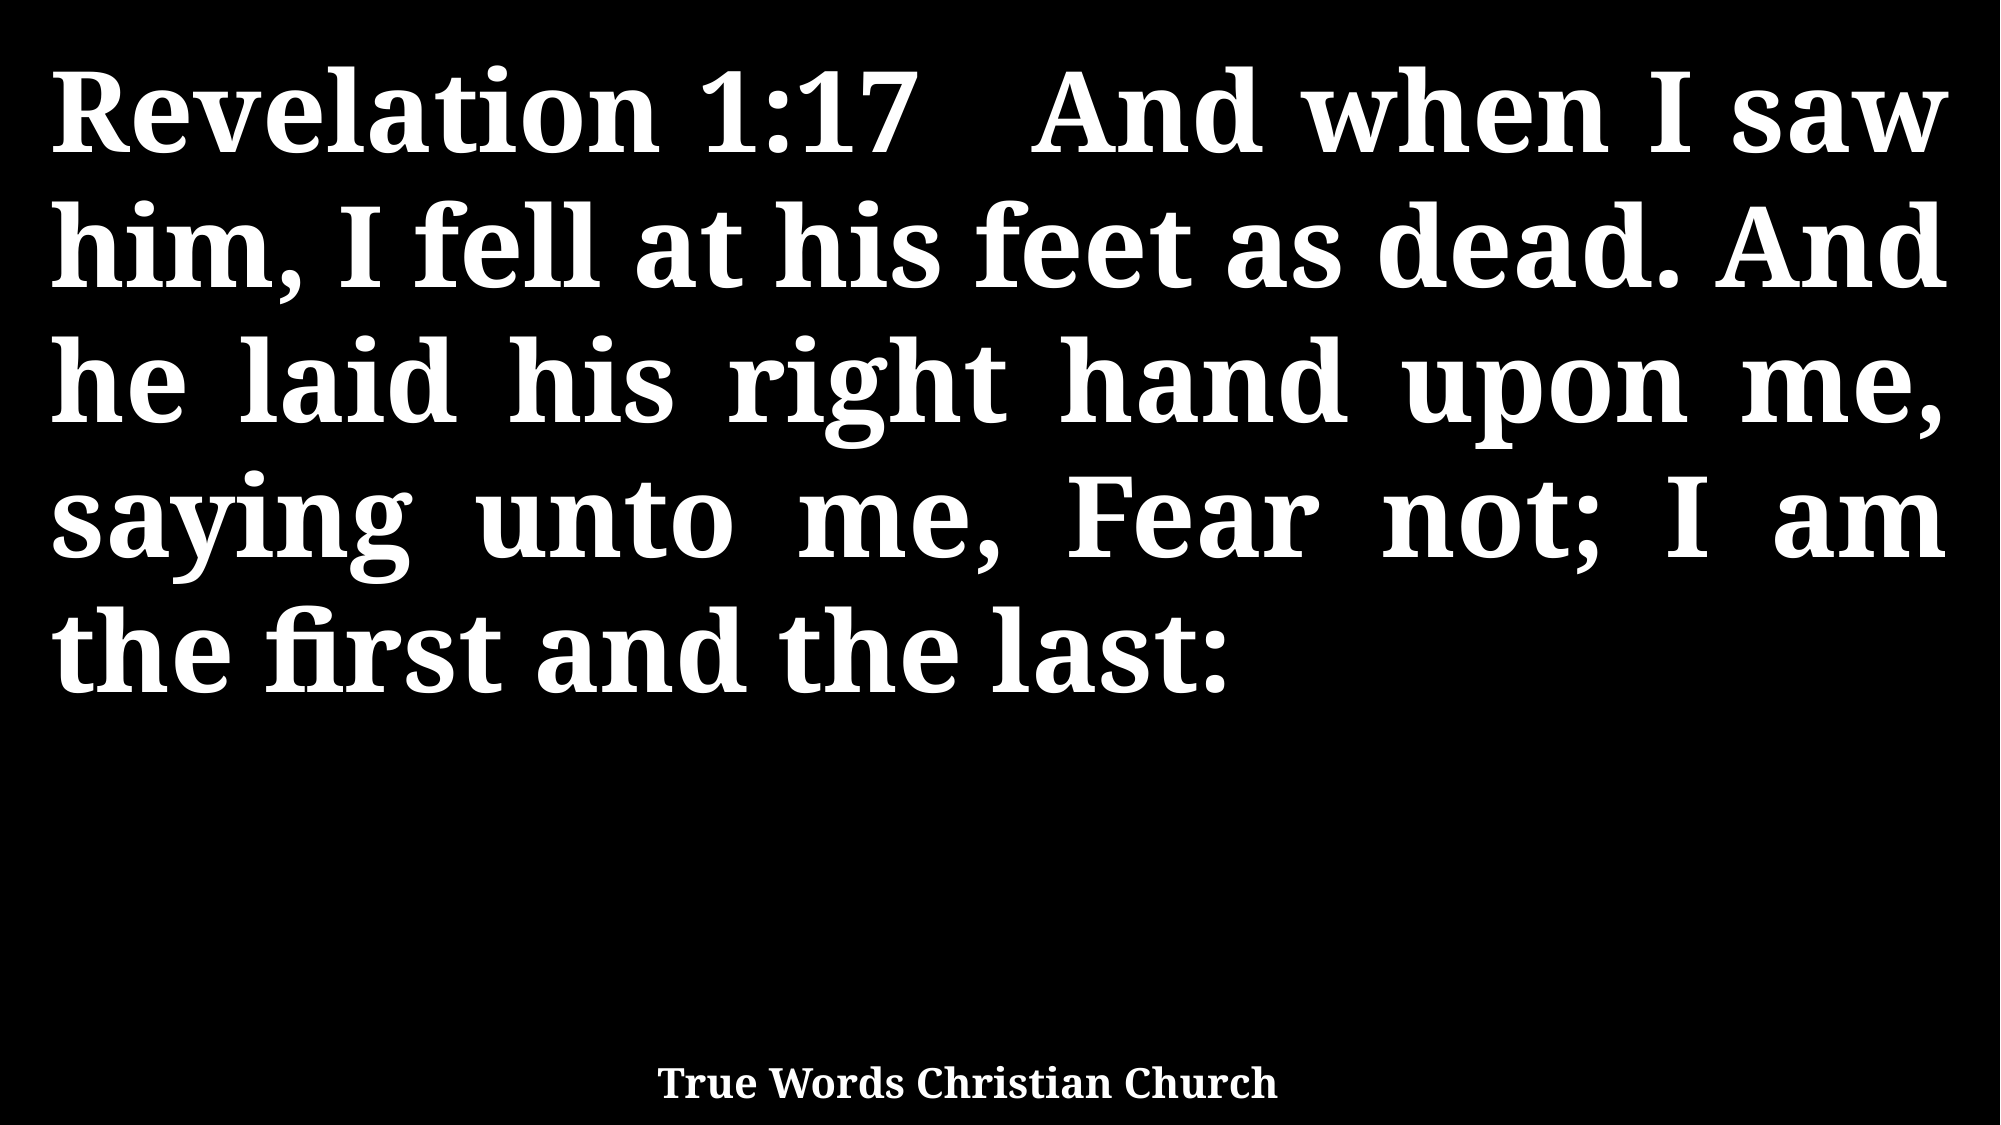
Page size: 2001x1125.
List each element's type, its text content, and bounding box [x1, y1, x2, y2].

text_box True Words Christian Church [642, 1049, 1294, 1114]
text_box Revelation 1:17 And when I saw him, I fell at his feet as dead. And he laid his right hand upon me, saying unto me, Fear not; I am the first and the last: [35, 32, 1965, 722]
